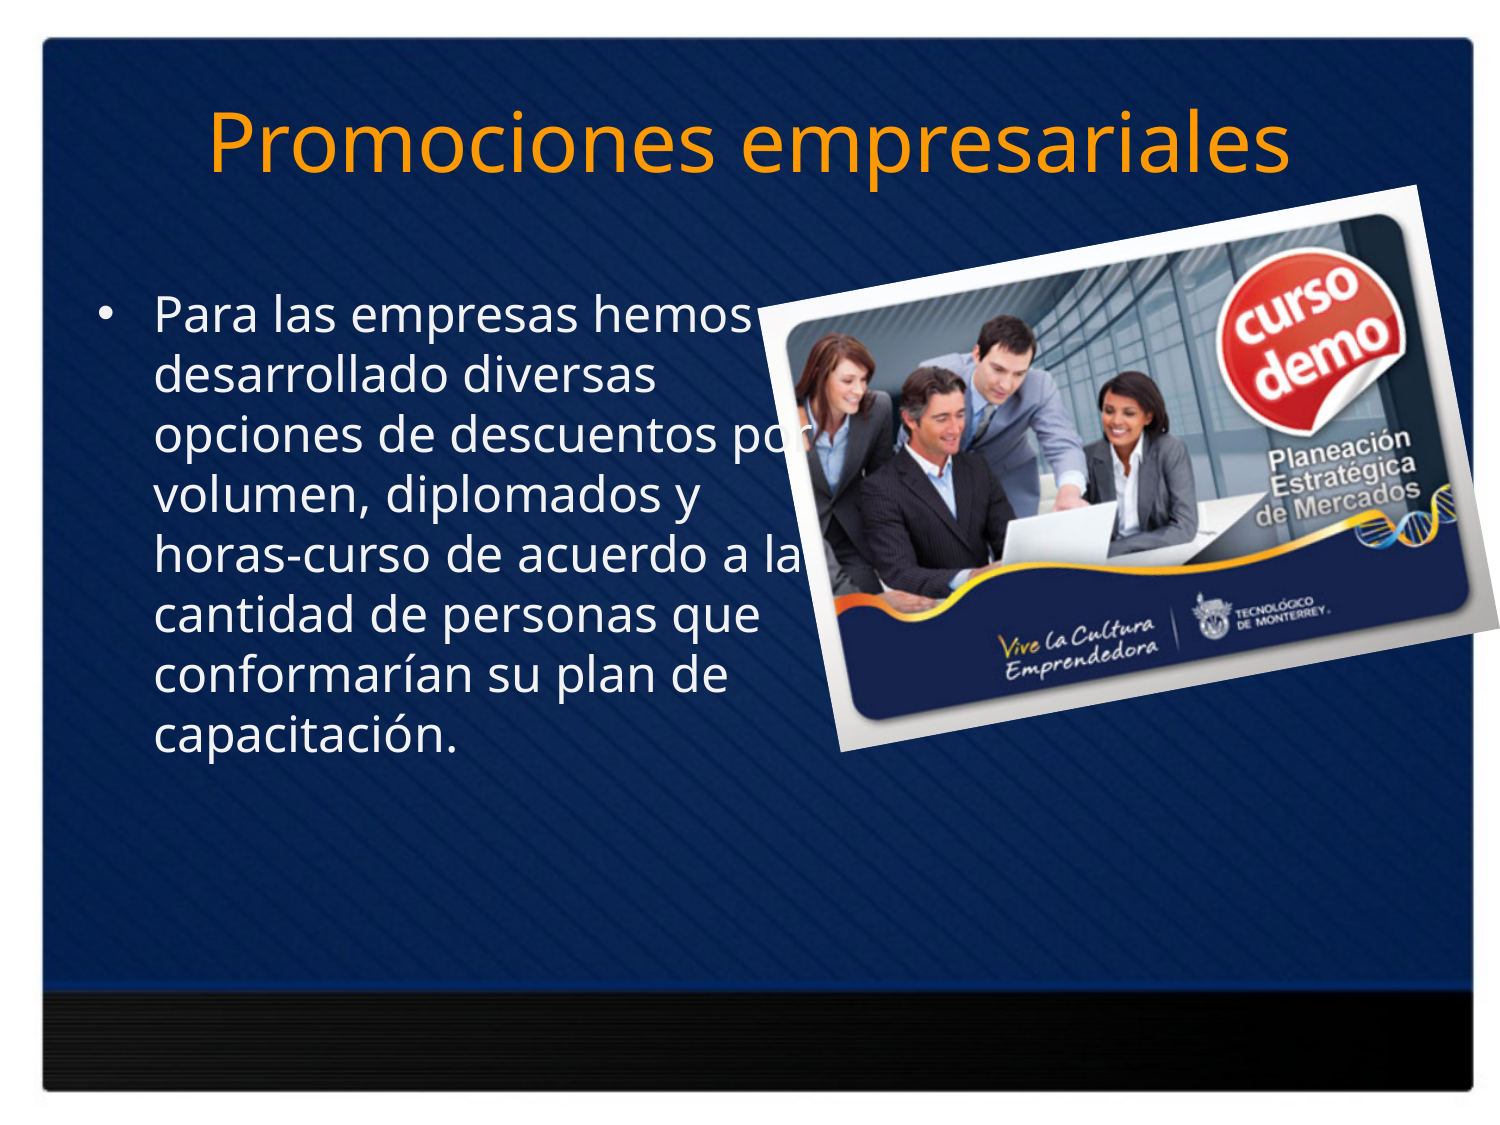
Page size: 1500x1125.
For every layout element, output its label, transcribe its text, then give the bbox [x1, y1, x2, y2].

list Para las empresas hemos desarrollado diversas opciones de descuentos por volumen, diplomados y horas-curso de acuerdo a la cantidad de personas que conformarían su plan de capacitación. [82, 275, 838, 996]
title Promociones empresariales [75, 45, 1425, 233]
picture [0, 0, 1500, 1125]
